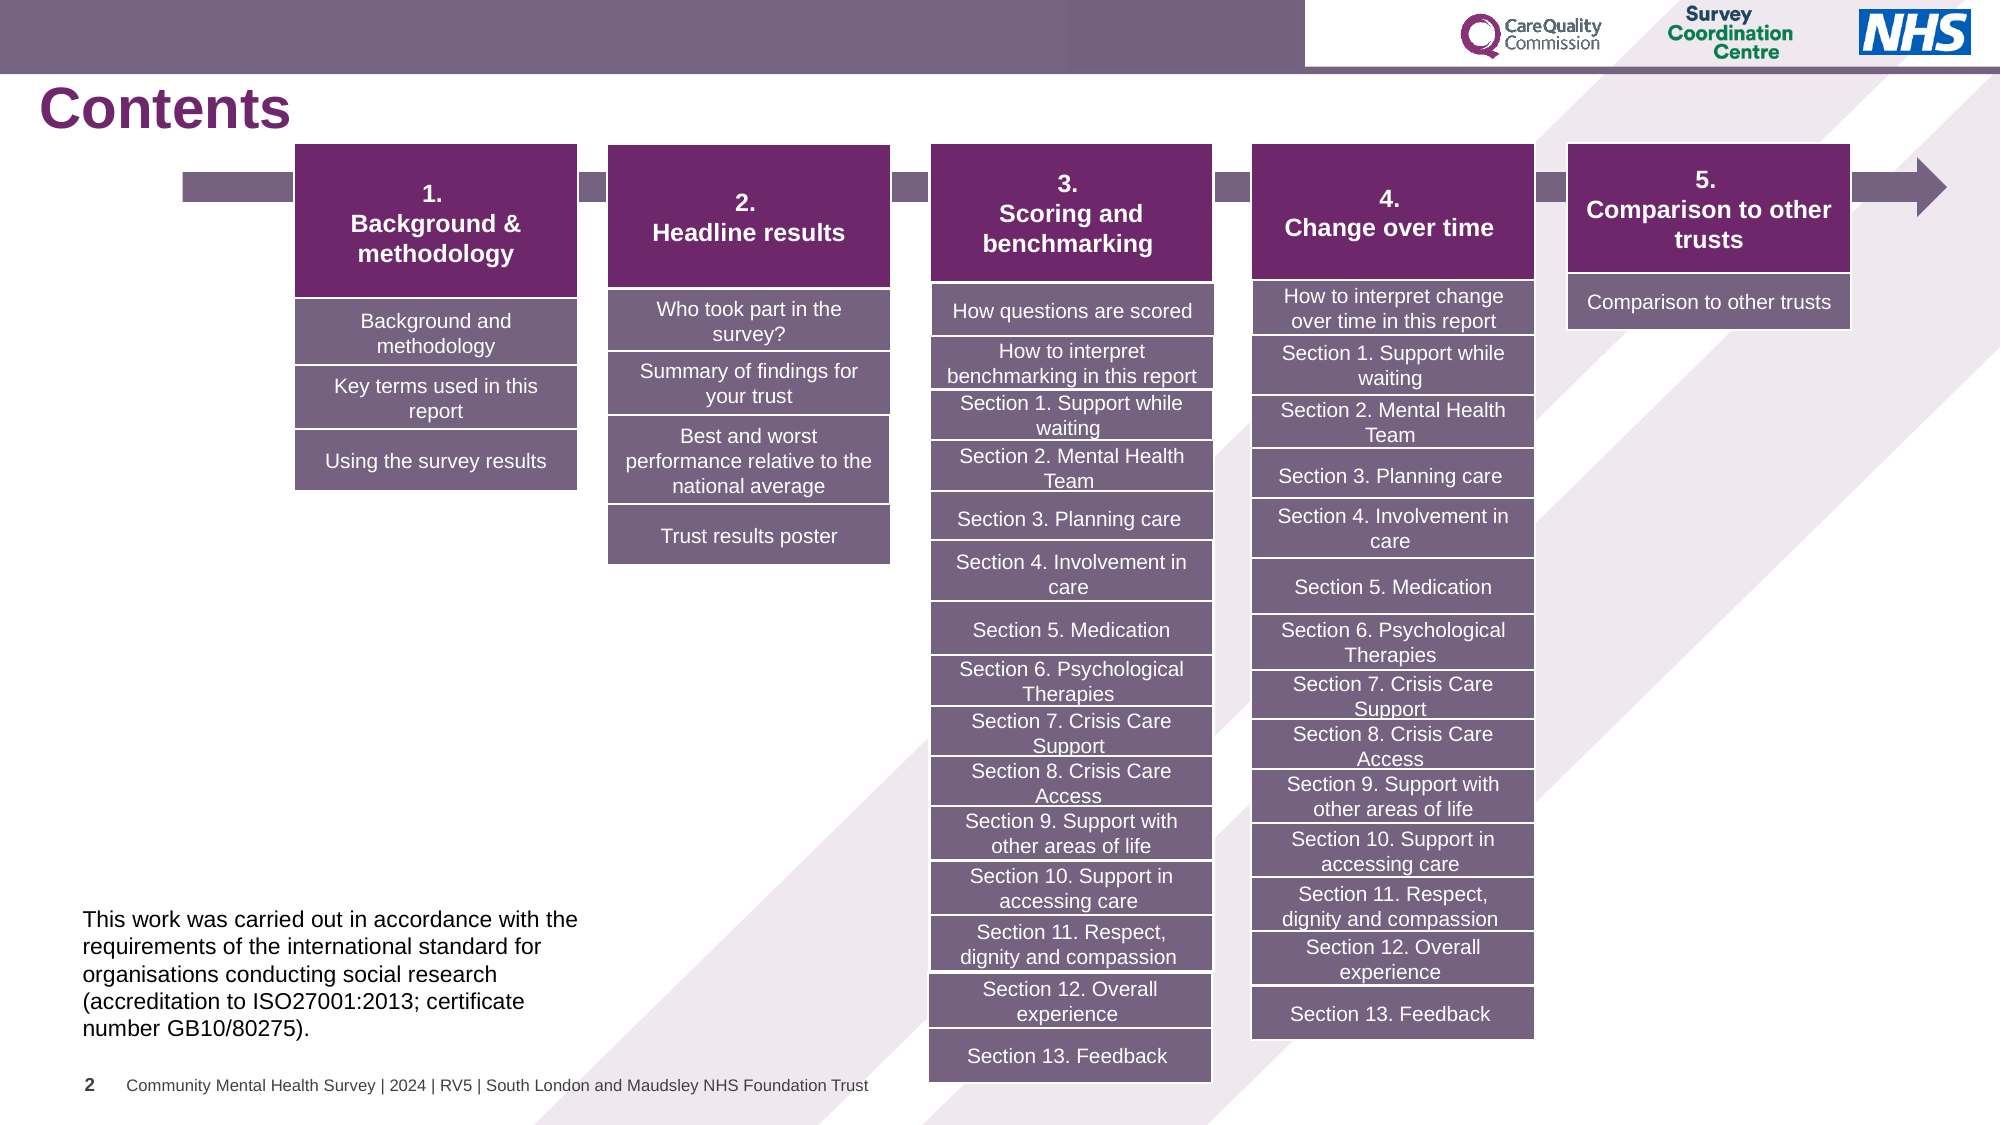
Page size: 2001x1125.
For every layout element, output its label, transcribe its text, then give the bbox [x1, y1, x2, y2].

text_box [892, 171, 928, 204]
picture [1859, 9, 1971, 55]
picture [1666, 3, 1794, 61]
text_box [928, 142, 1215, 1083]
text_box [181, 171, 293, 204]
text_box This work was carried out in accordance with the requirements of the international standard for organisations conducting social research (accreditation to ISO27001:2013; certificate number GB10/80275). [67, 896, 620, 1049]
title Contents [24, 69, 1394, 149]
picture [1460, 13, 1602, 59]
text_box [607, 143, 892, 506]
text_box [1852, 154, 1949, 220]
text_box Trust results poster [606, 503, 892, 566]
text_box 2 [84, 1065, 122, 1125]
text_box [1536, 171, 1566, 204]
text_box [1215, 171, 1250, 204]
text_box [1567, 142, 1852, 331]
text_box [579, 171, 606, 204]
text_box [294, 142, 579, 491]
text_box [1251, 142, 1536, 1040]
